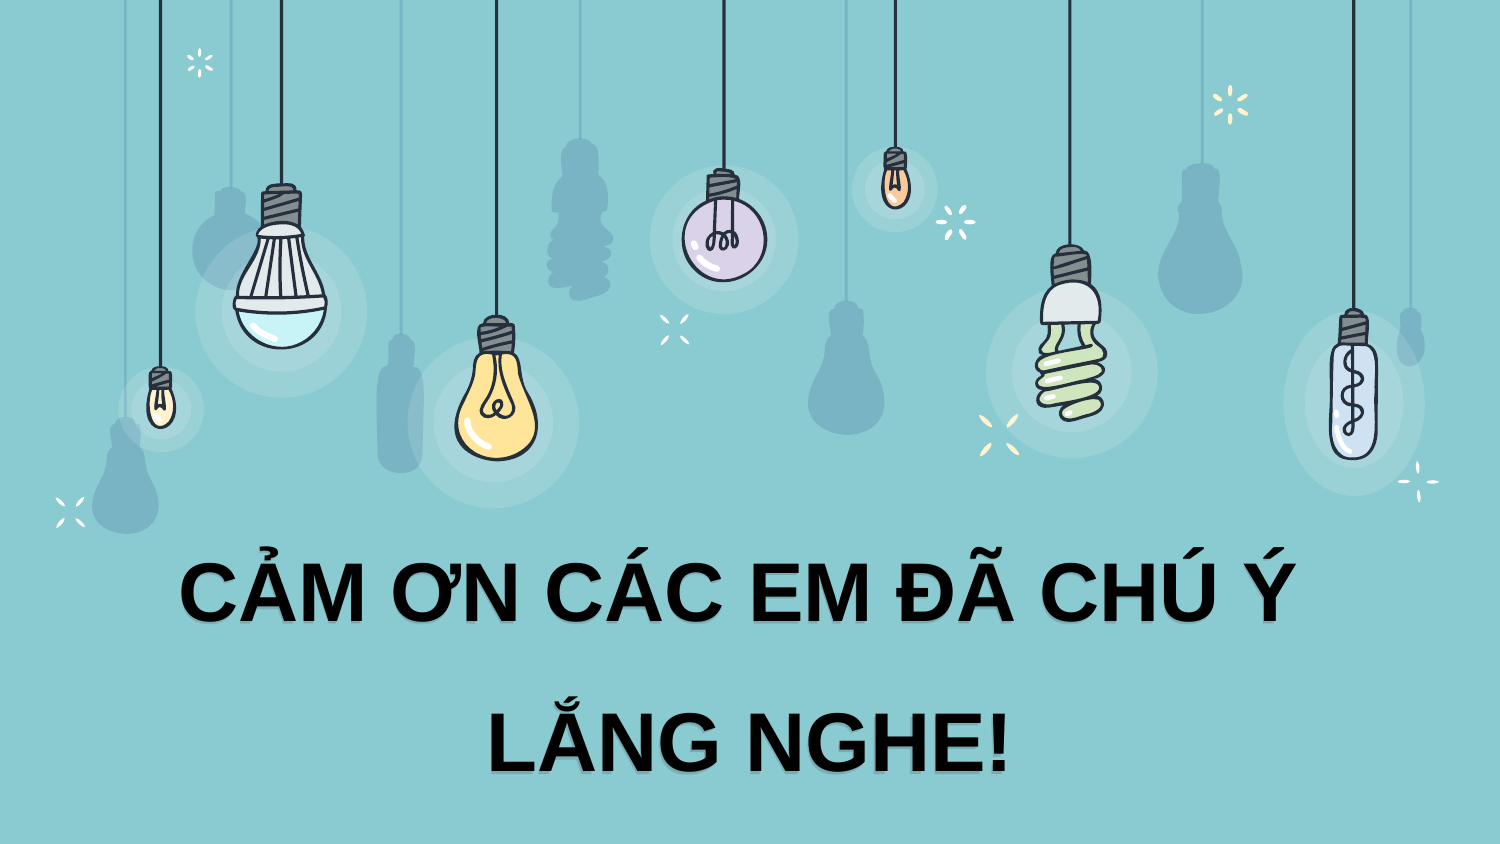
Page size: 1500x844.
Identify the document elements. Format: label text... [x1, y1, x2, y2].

title CẢM ƠN CÁC EM ĐÃ CHÚ Ý LẮNG NGHE! [0, 488, 1500, 778]
